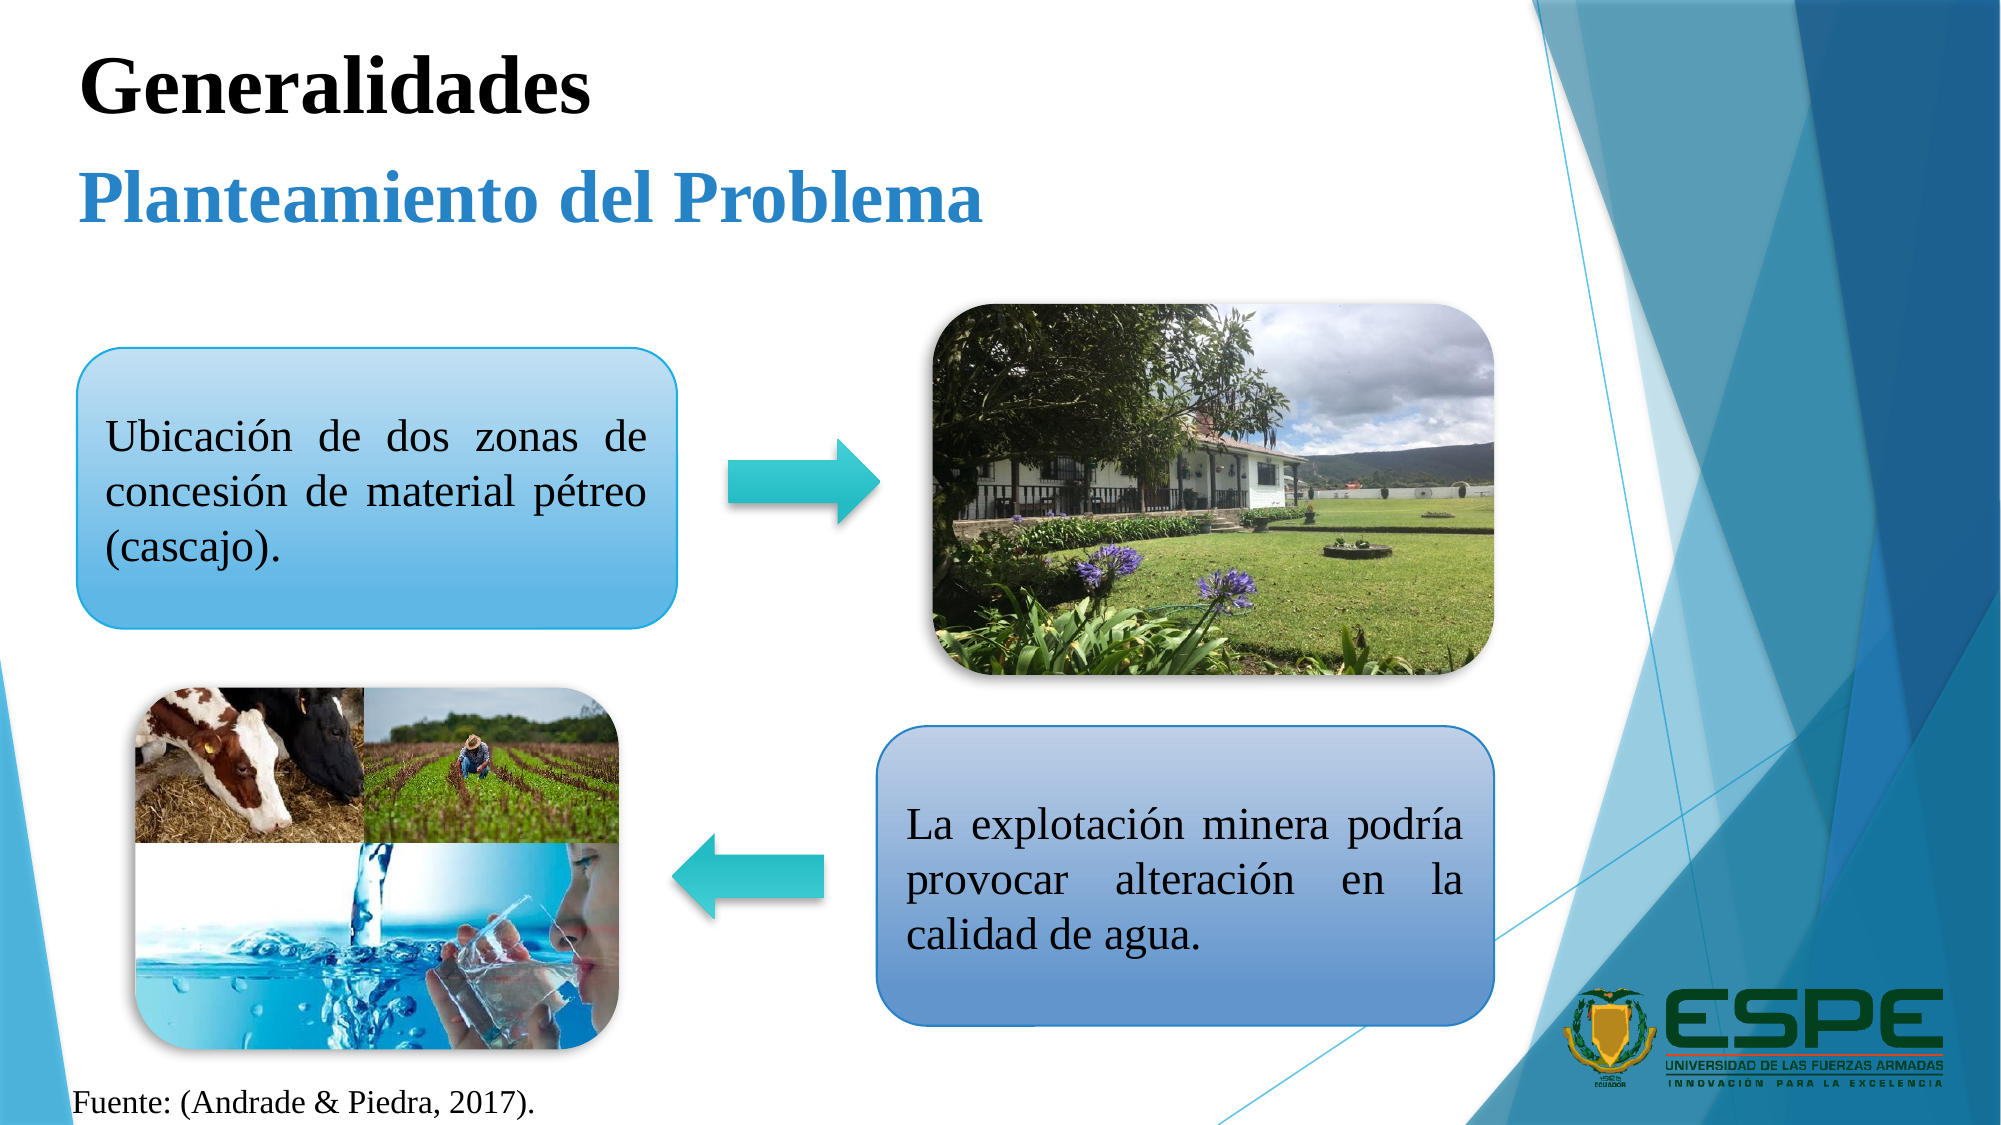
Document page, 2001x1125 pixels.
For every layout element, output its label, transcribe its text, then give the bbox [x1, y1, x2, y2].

title Generalidades [63, 23, 1474, 129]
text_box Ubicación de dos zonas de concesión de material pétreo (cascajo). [75, 346, 679, 630]
picture [1562, 987, 1944, 1088]
picture [395, 1042, 408, 1050]
picture [134, 687, 620, 1050]
picture [932, 303, 1495, 676]
text_box La explotación minera podría provocar alteración en la calidad de agua. [875, 725, 1496, 1027]
text_box [728, 438, 881, 525]
picture [416, 1029, 426, 1038]
text_box [671, 833, 824, 919]
picture [301, 949, 310, 959]
picture [409, 1028, 415, 1035]
picture [298, 1003, 306, 1011]
picture [410, 1043, 422, 1050]
text_box Fuente: (Andrade & Piedra, 2017). [57, 1072, 866, 1125]
text_box Planteamiento del Problema [63, 139, 1058, 245]
